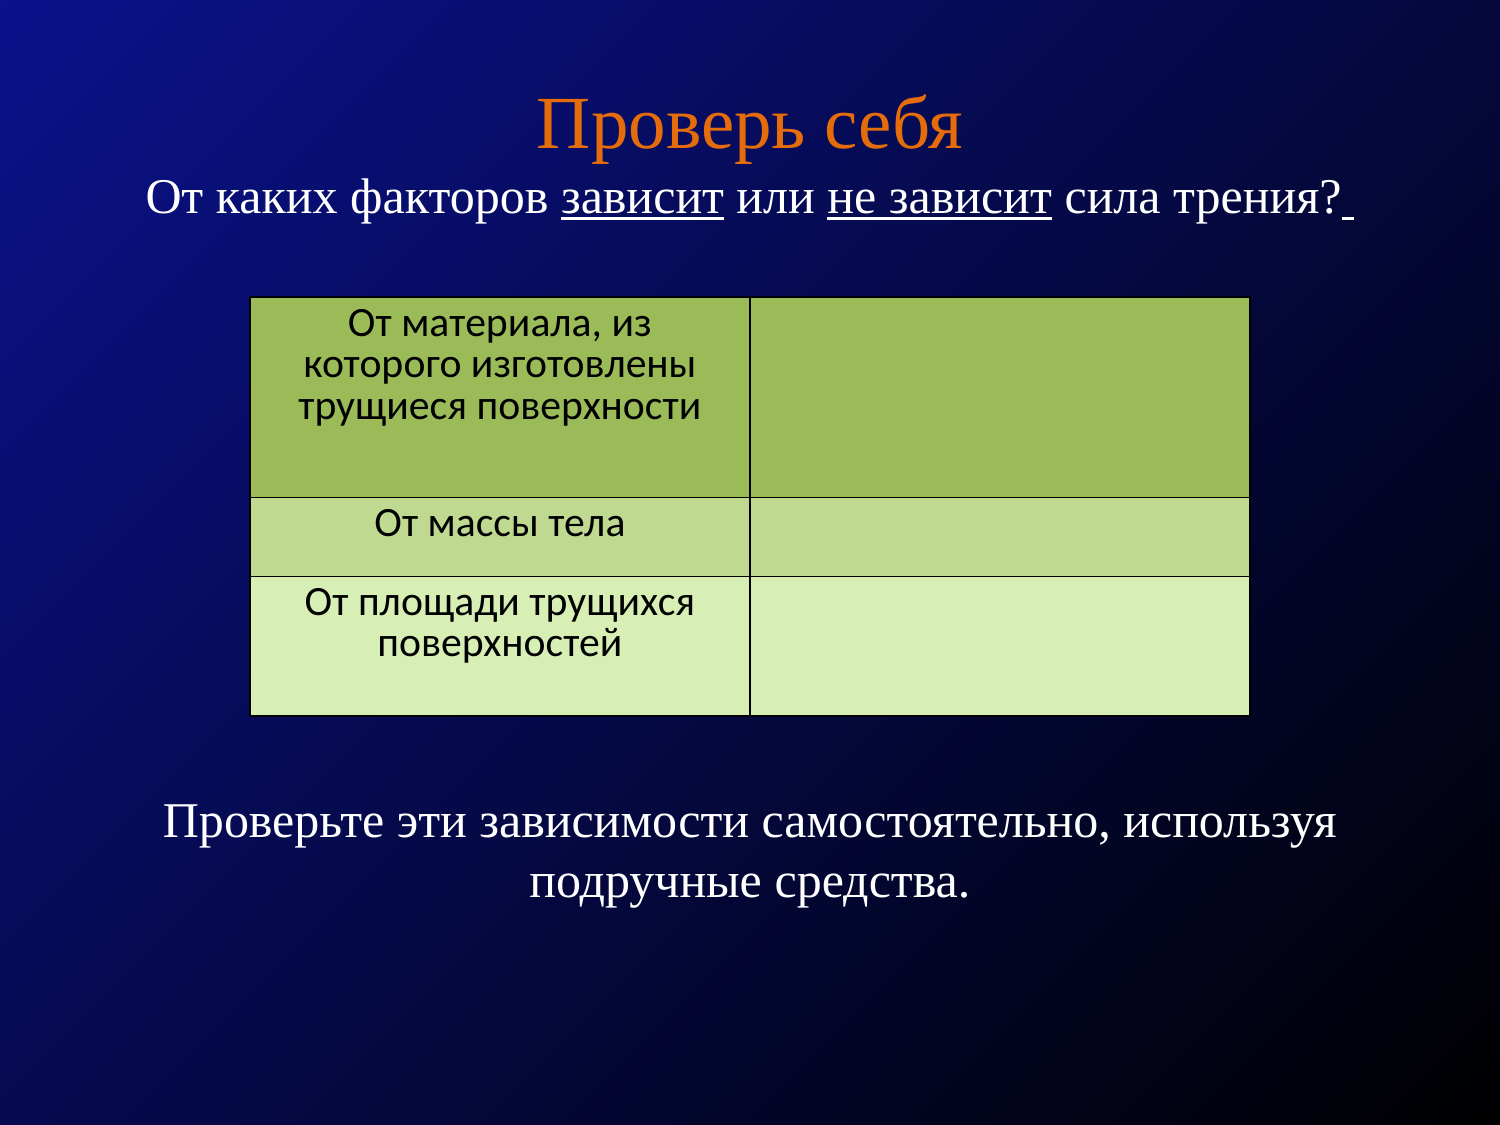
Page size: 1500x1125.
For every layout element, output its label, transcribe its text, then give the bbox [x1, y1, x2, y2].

table_header От материала, из которого изготовлены трущиеся поверхности [251, 298, 749, 497]
table_header [751, 298, 1249, 497]
table_cell [751, 498, 1249, 576]
table_cell От площади трущихся поверхностей [251, 577, 749, 715]
text_box Проверь себя От каких факторов зависит или не зависит сила трения? [88, 66, 1412, 322]
table_cell [751, 577, 1249, 715]
text_box Проверьте эти зависимости самостоятельно, используя подручные средства. [88, 780, 1412, 916]
table_cell От массы тела [251, 498, 749, 576]
